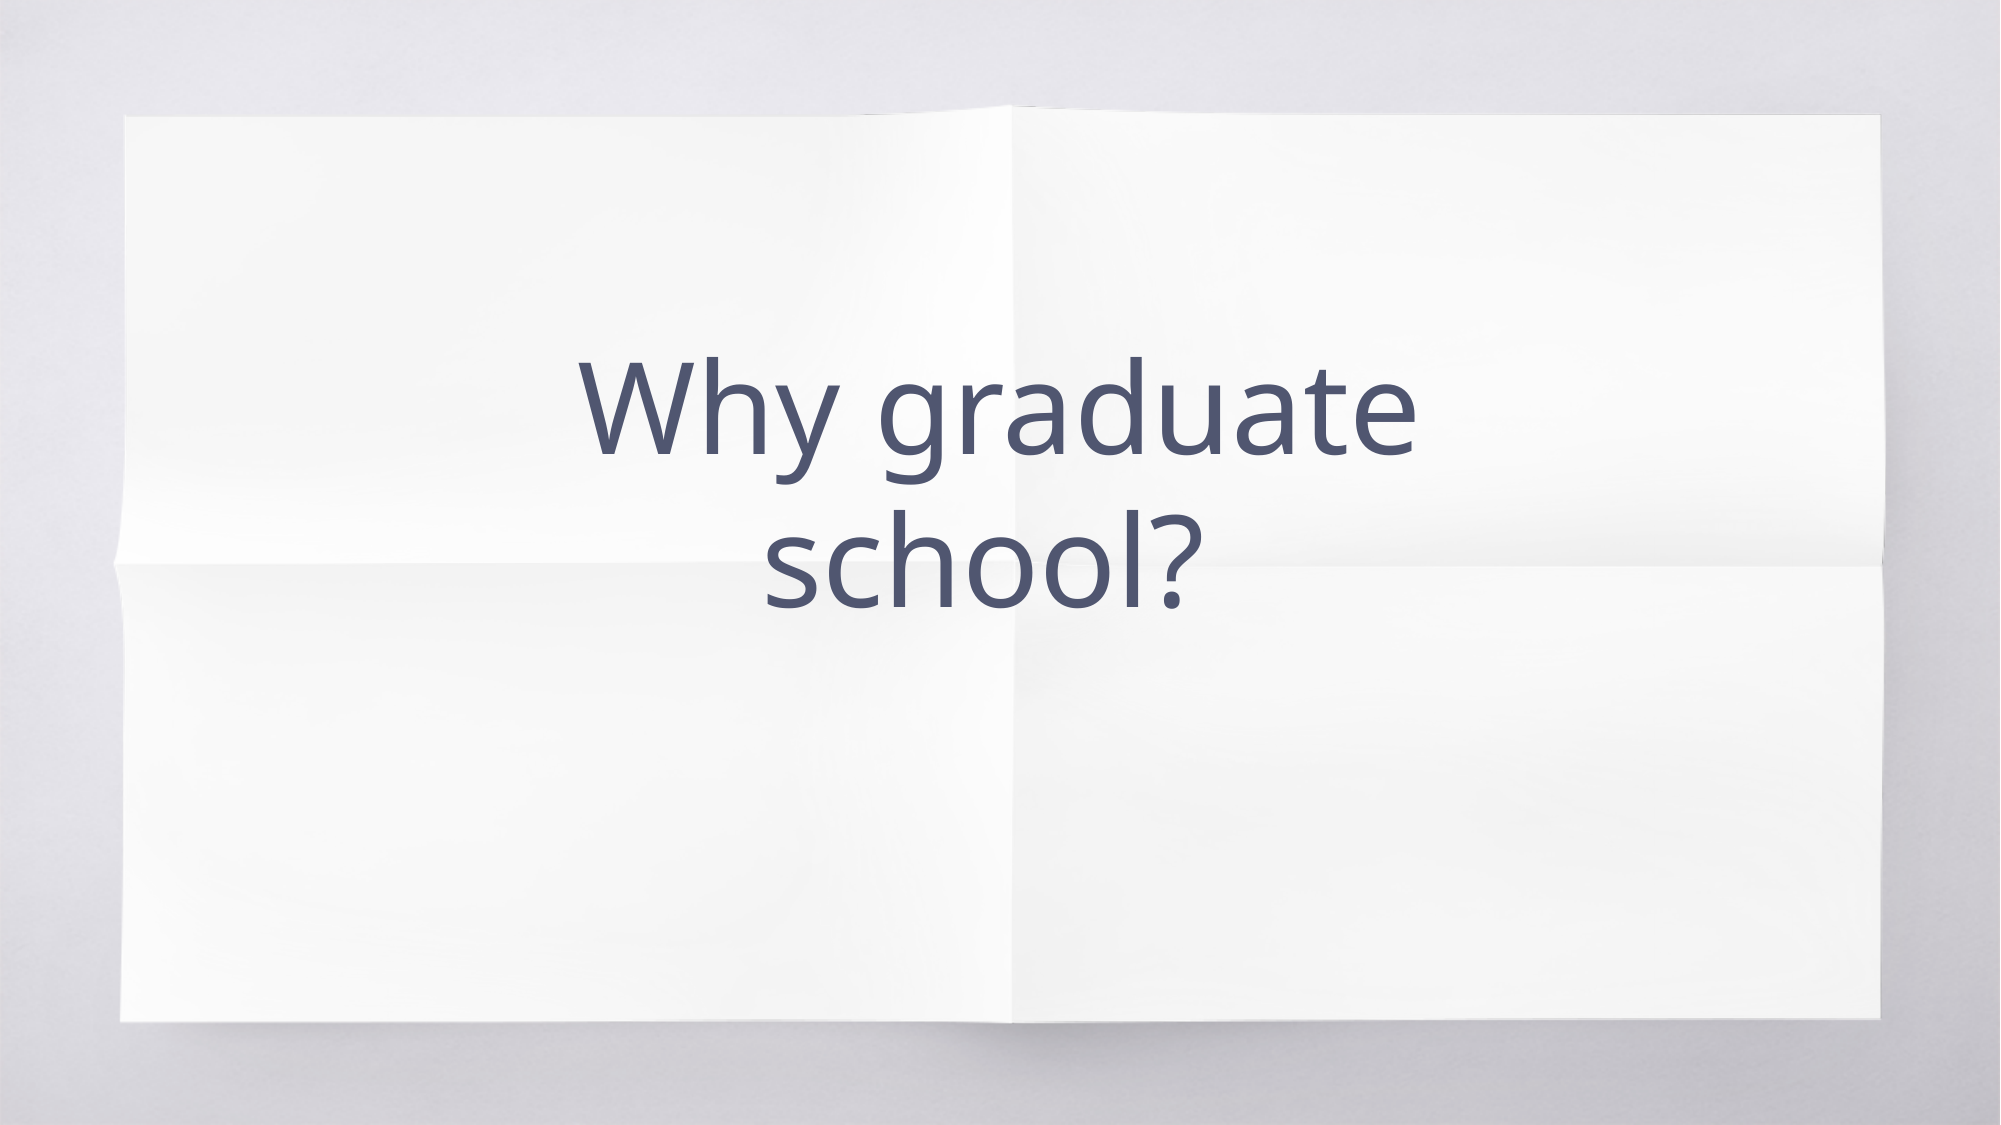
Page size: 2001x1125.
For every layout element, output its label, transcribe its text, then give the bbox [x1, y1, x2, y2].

title Why graduate school? [361, 476, 1639, 649]
picture [0, 0, 2000, 1125]
